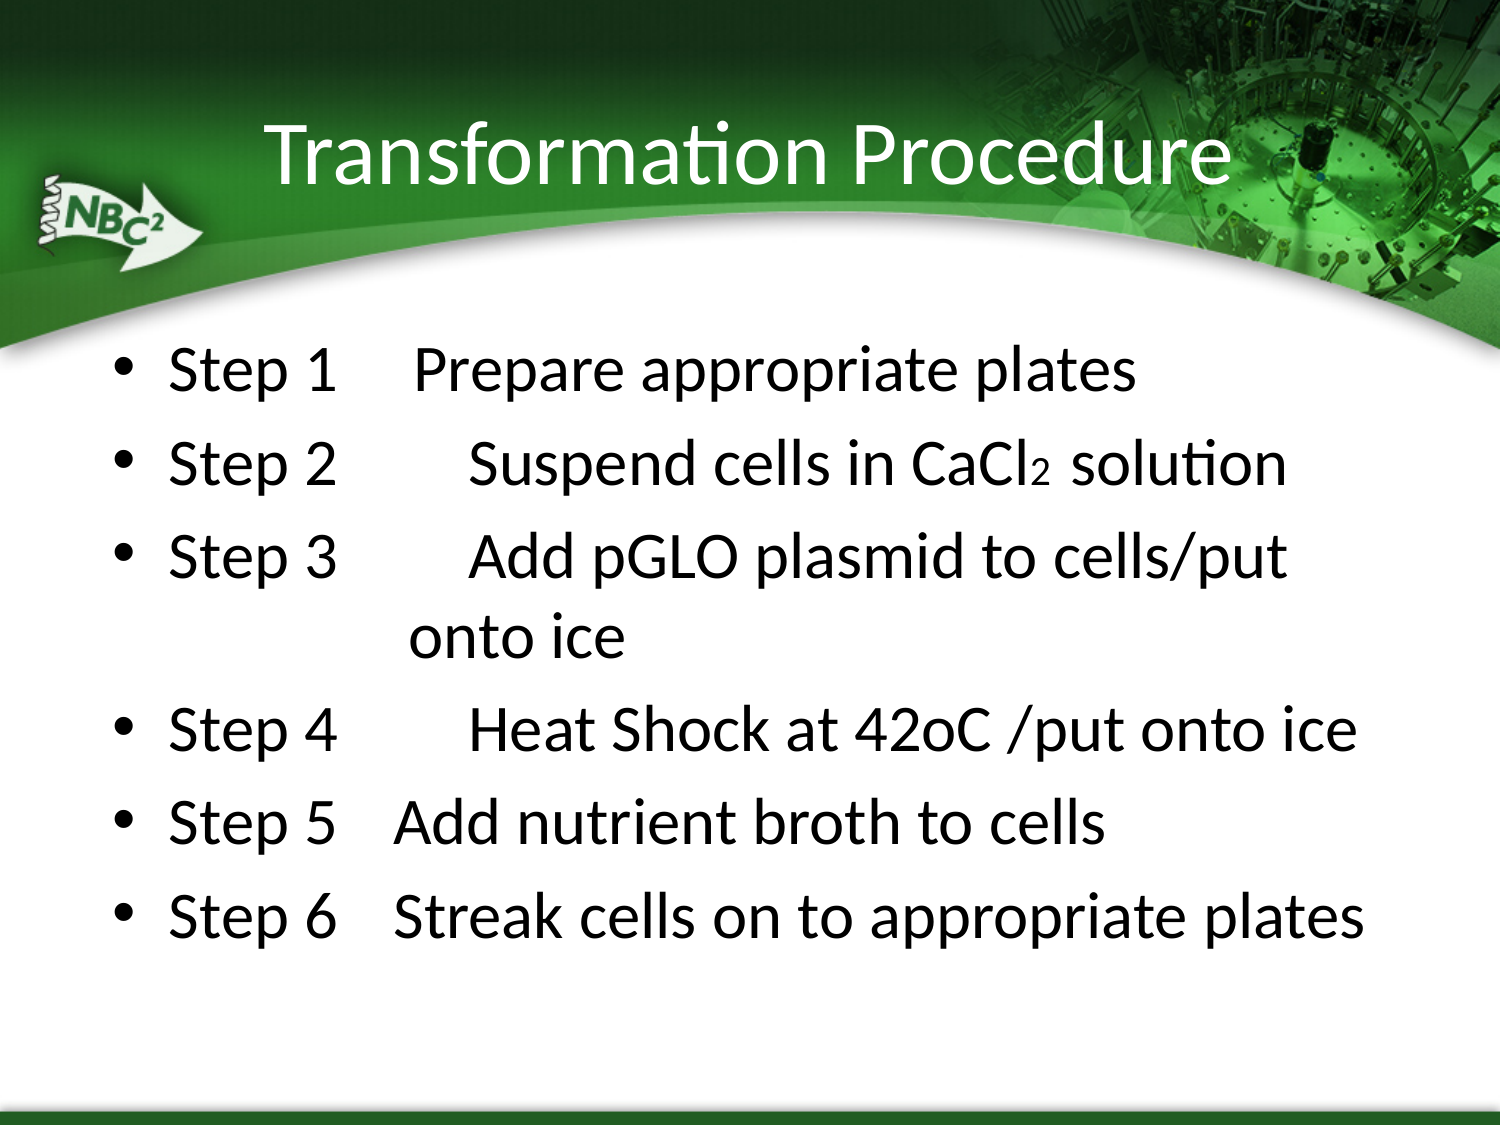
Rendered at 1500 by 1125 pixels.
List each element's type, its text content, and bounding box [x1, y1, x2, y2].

title Transformation Procedure [112, 0, 1387, 187]
picture [0, 0, 1500, 1125]
list Step 1 Prepare appropriate plates Step 2 Suspend cells in CaCl2 solution Step 3 Add pGLO plasmid to cells/put onto ice Step 4 Heat Shock at 42oC /put onto ice Step 5 Add nutrient broth to cells Step 6 Streak cells on to appropriate plates [112, 324, 1387, 985]
